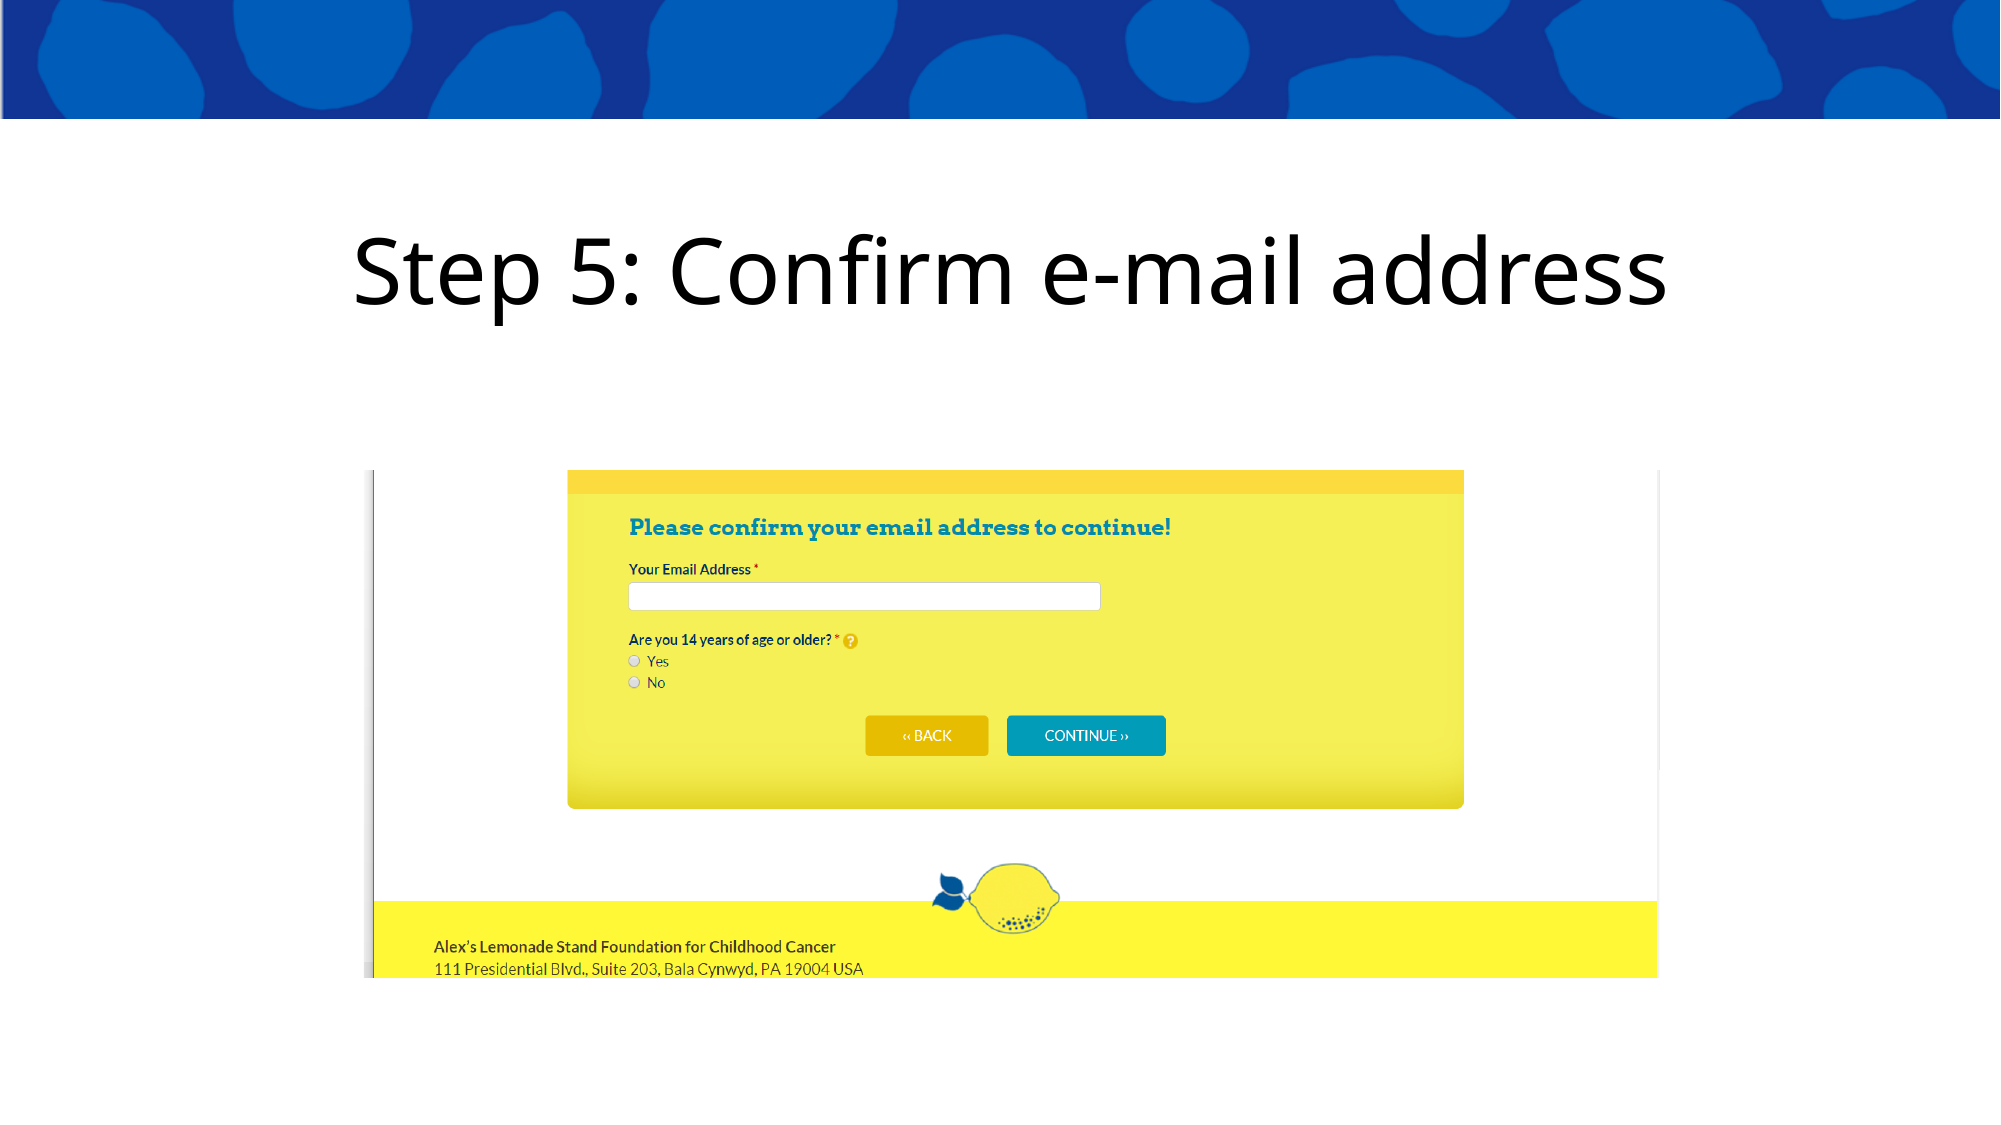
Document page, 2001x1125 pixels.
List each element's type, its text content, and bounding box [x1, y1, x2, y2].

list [363, 470, 1660, 978]
picture [0, 0, 2000, 119]
title Step 5: Confirm e-mail address [149, 165, 1874, 384]
